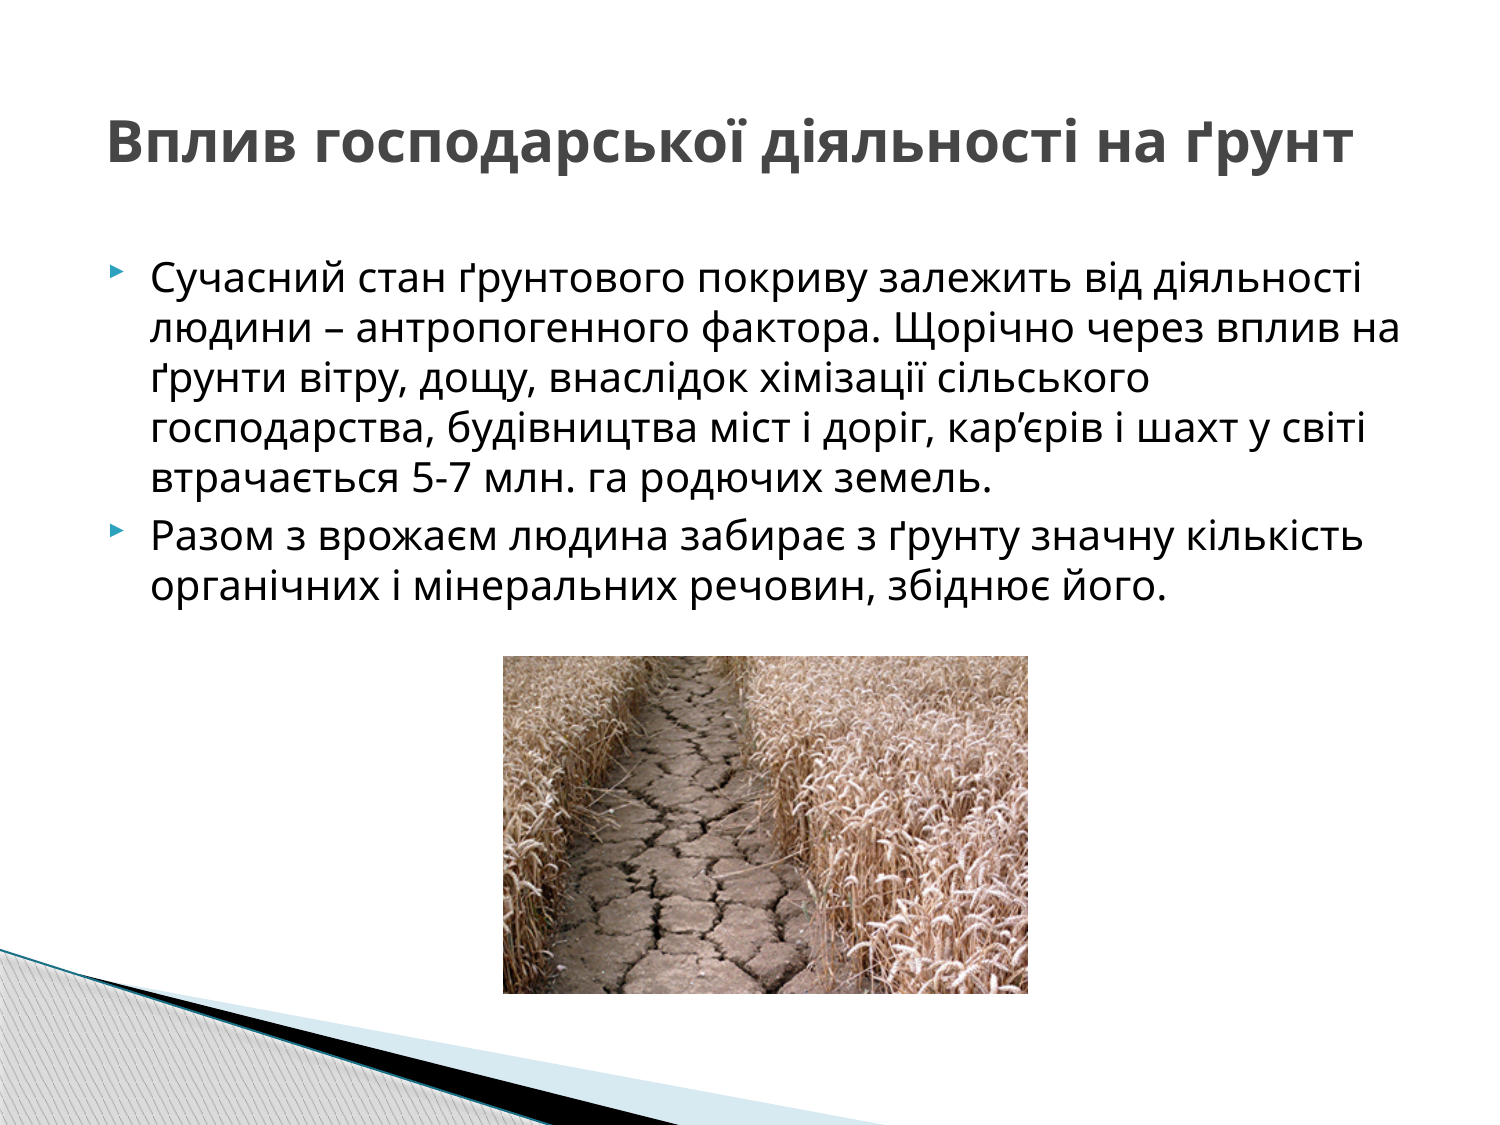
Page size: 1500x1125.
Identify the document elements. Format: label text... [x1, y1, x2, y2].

title Вплив господарської діяльності на ґрунт [75, 45, 1425, 233]
list Сучасний стан ґрунтового покриву залежить від діяльності людини – антропогенного фактора. Щорічно через вплив на ґрунти вітру, дощу, внаслідок хімізації сільського господарства, будівництва міст і доріг, кар’єрів і шахт у світі втрачається 5-7 млн. га родючих земель. Разом з врожаєм людина забирає з ґрунту значну кількість органічних і мінеральних речовин, збіднює його. [75, 243, 1425, 986]
picture [503, 656, 1028, 994]
